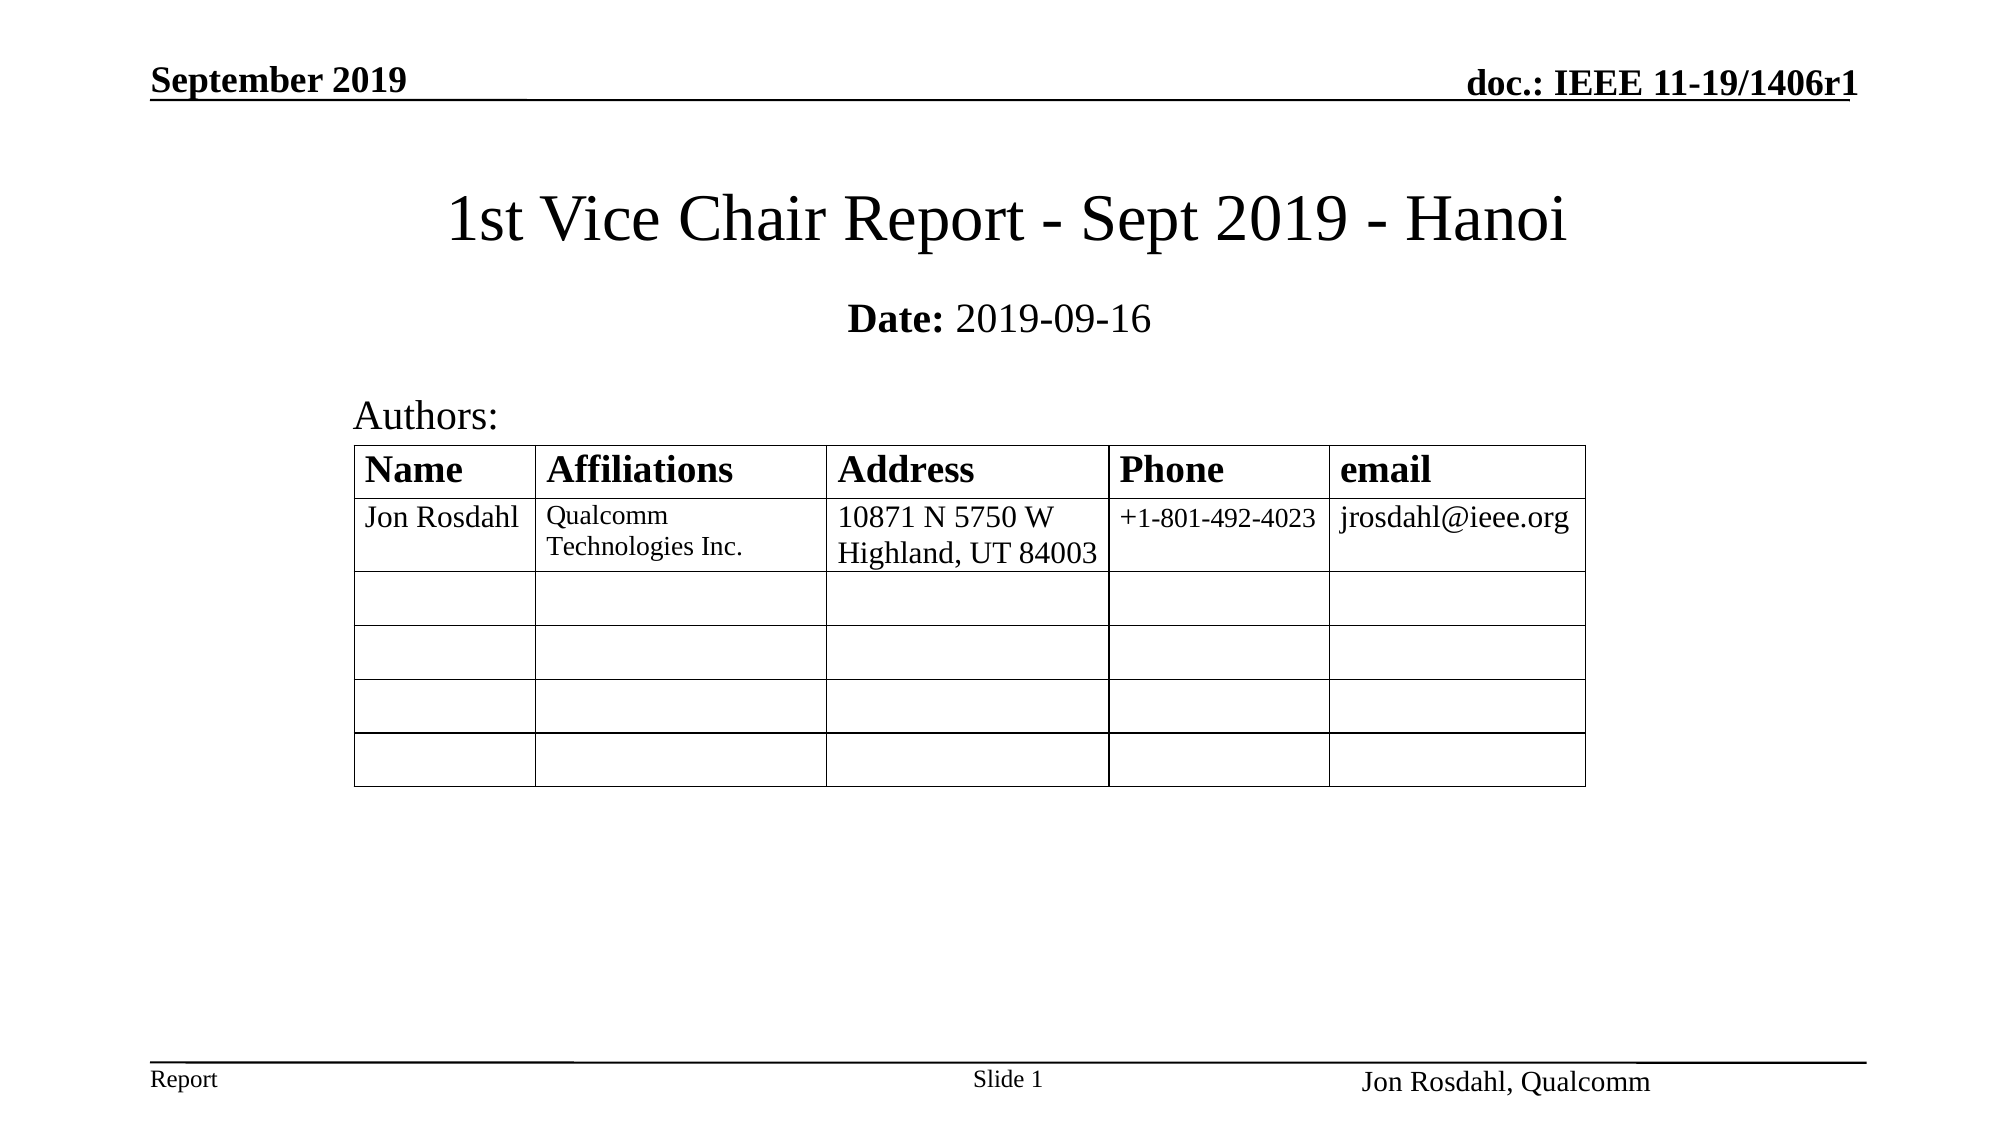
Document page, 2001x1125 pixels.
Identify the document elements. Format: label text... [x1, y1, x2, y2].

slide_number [150, 55, 529, 101]
slide_number Slide 1 [950, 1061, 1067, 1123]
text_box Authors: [337, 380, 575, 444]
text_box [339, 444, 1614, 835]
list Date: 2019-09-16 [361, 283, 1638, 349]
title 1st Vice Chair Report - Sept 2019 - Hanoi [245, 126, 1771, 302]
footer Jon Rosdahl, Qualcomm [1152, 1061, 1652, 1093]
